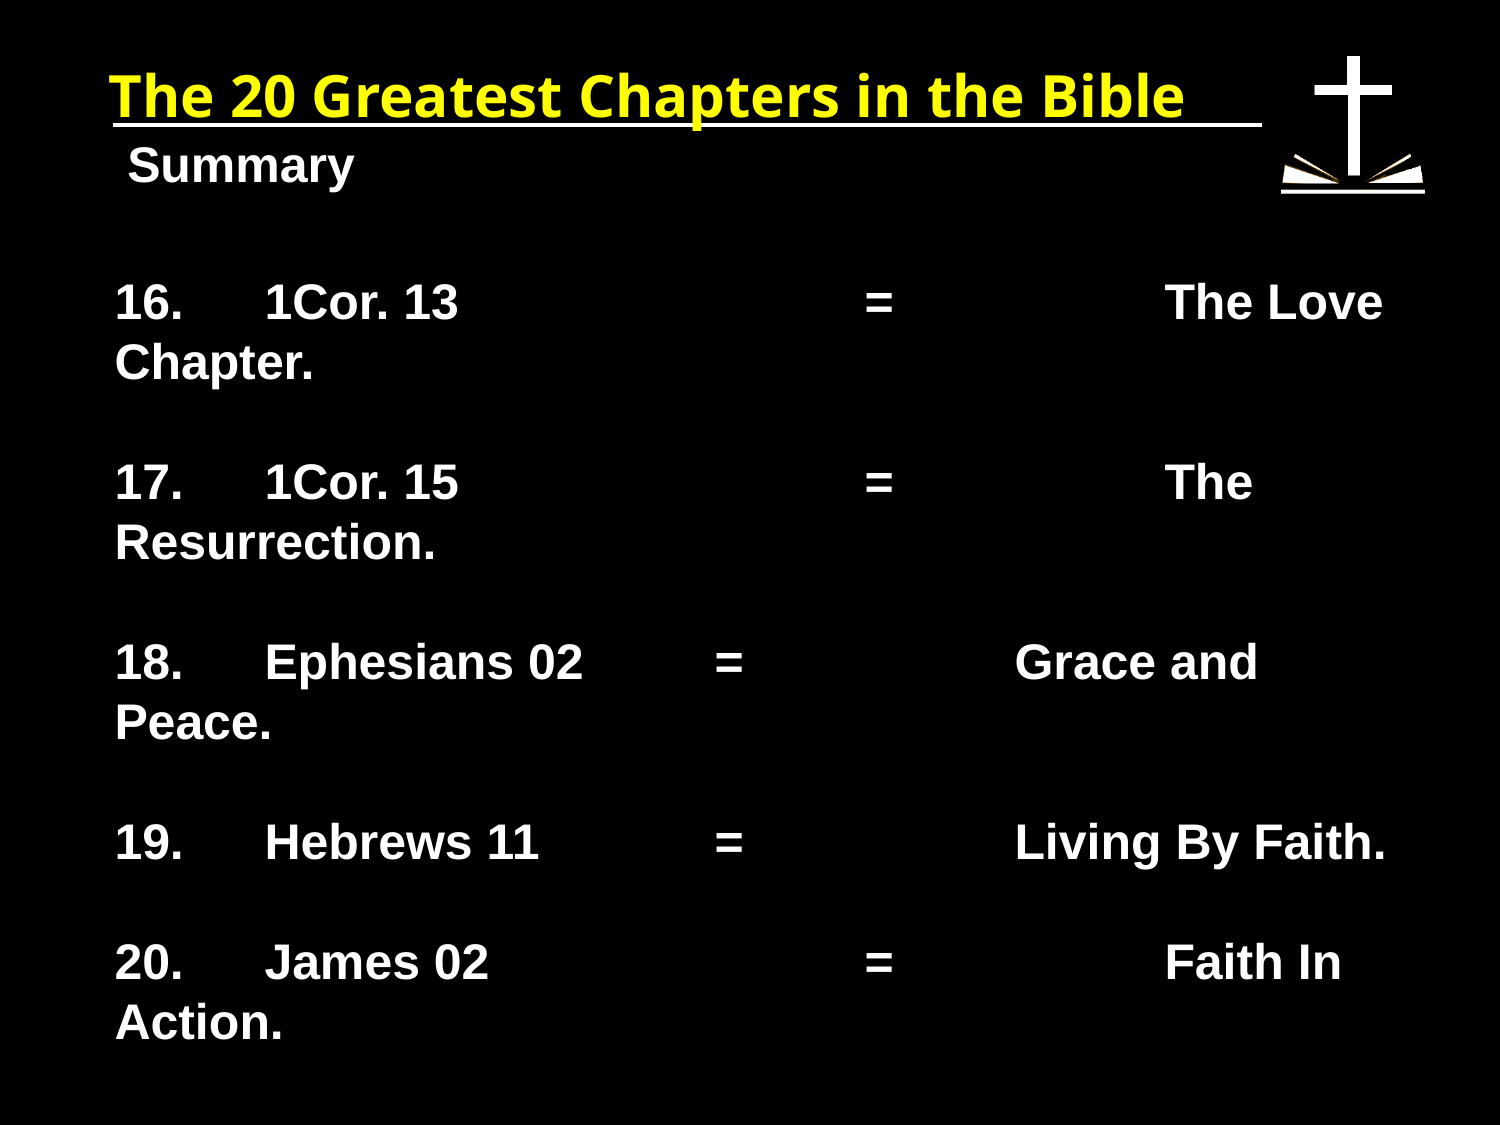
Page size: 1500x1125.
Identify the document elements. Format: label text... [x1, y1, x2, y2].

picture [1274, 49, 1434, 201]
text_box 16. 1Cor. 13 = The Love Chapter. 17. 1Cor. 15 = The Resurrection. 18. Ephesians 02 = Grace and Peace. 19. Hebrews 11 = Living By Faith. 20. James 02 = Faith In Action. [99, 262, 1438, 1005]
text_box Summary [112, 137, 1263, 200]
text_box The 20 Greatest Chapters in the Bible [93, 51, 1271, 137]
